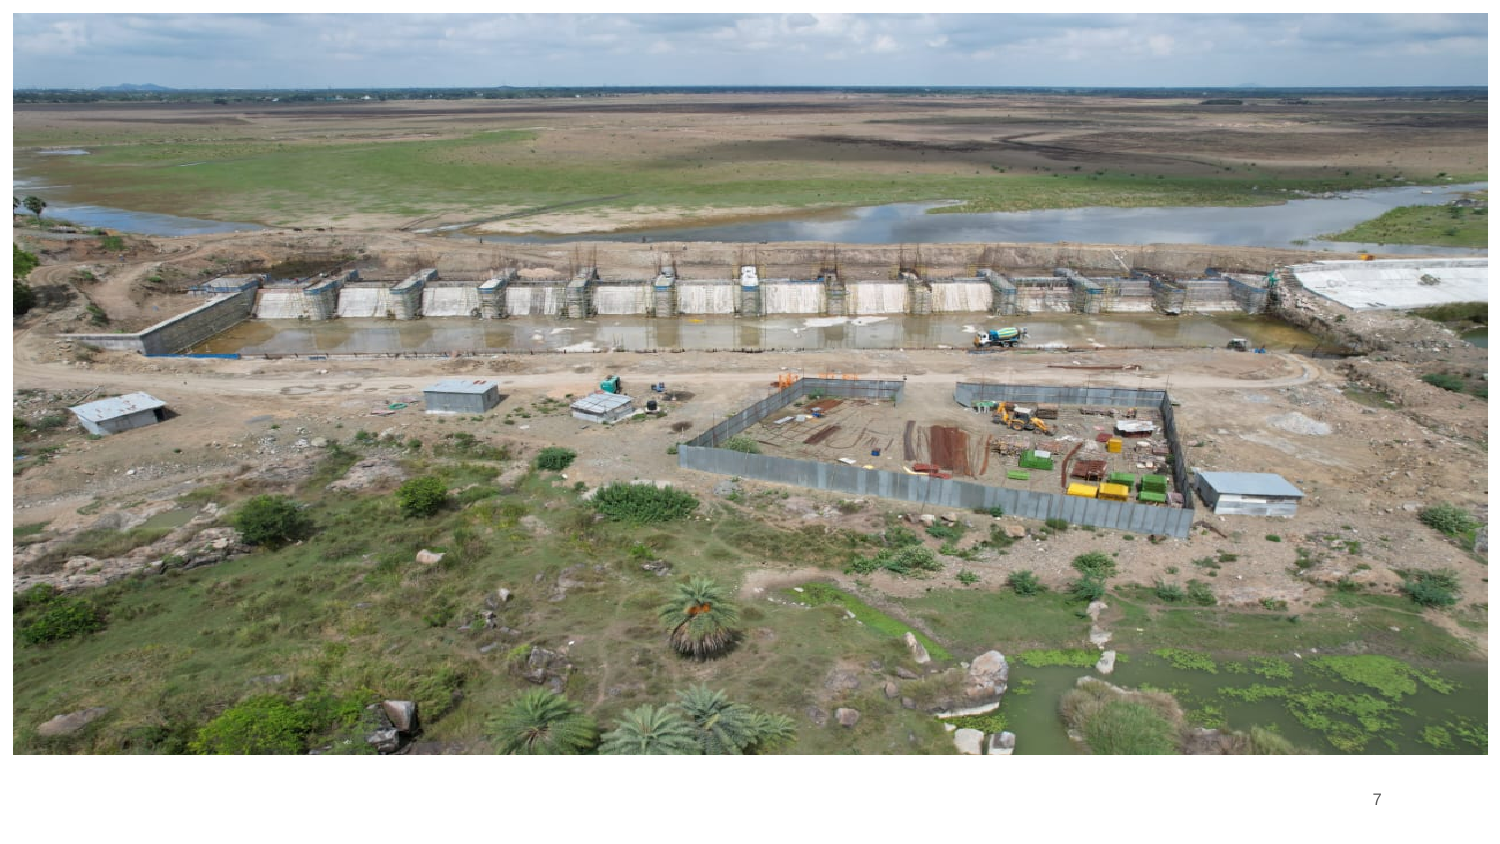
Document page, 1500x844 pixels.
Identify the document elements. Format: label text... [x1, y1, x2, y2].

picture [13, 13, 1488, 755]
slide_number 7 [1059, 782, 1397, 817]
